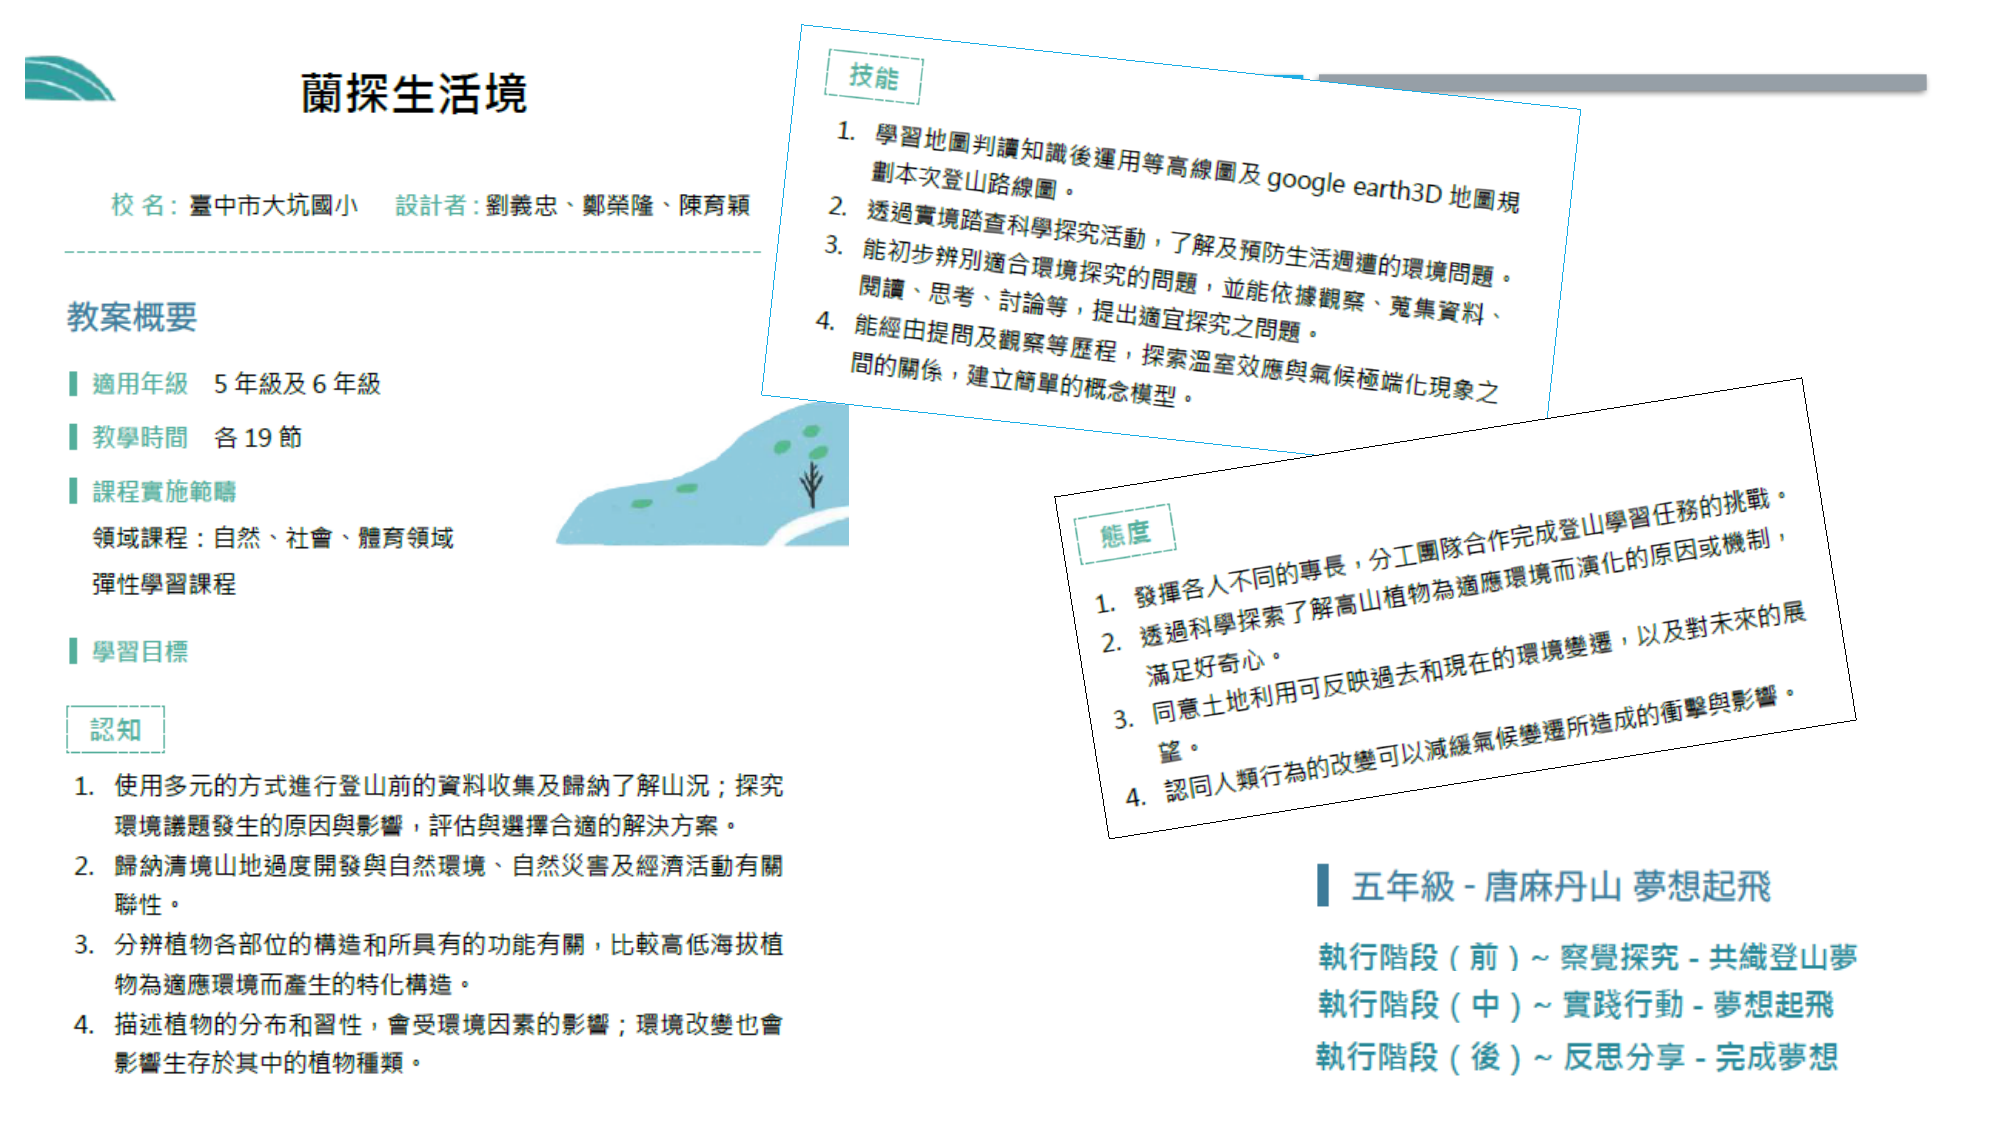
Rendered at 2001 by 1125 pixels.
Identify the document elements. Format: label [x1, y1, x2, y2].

picture [24, 26, 1856, 1101]
text_box [1302, 838, 1882, 1086]
